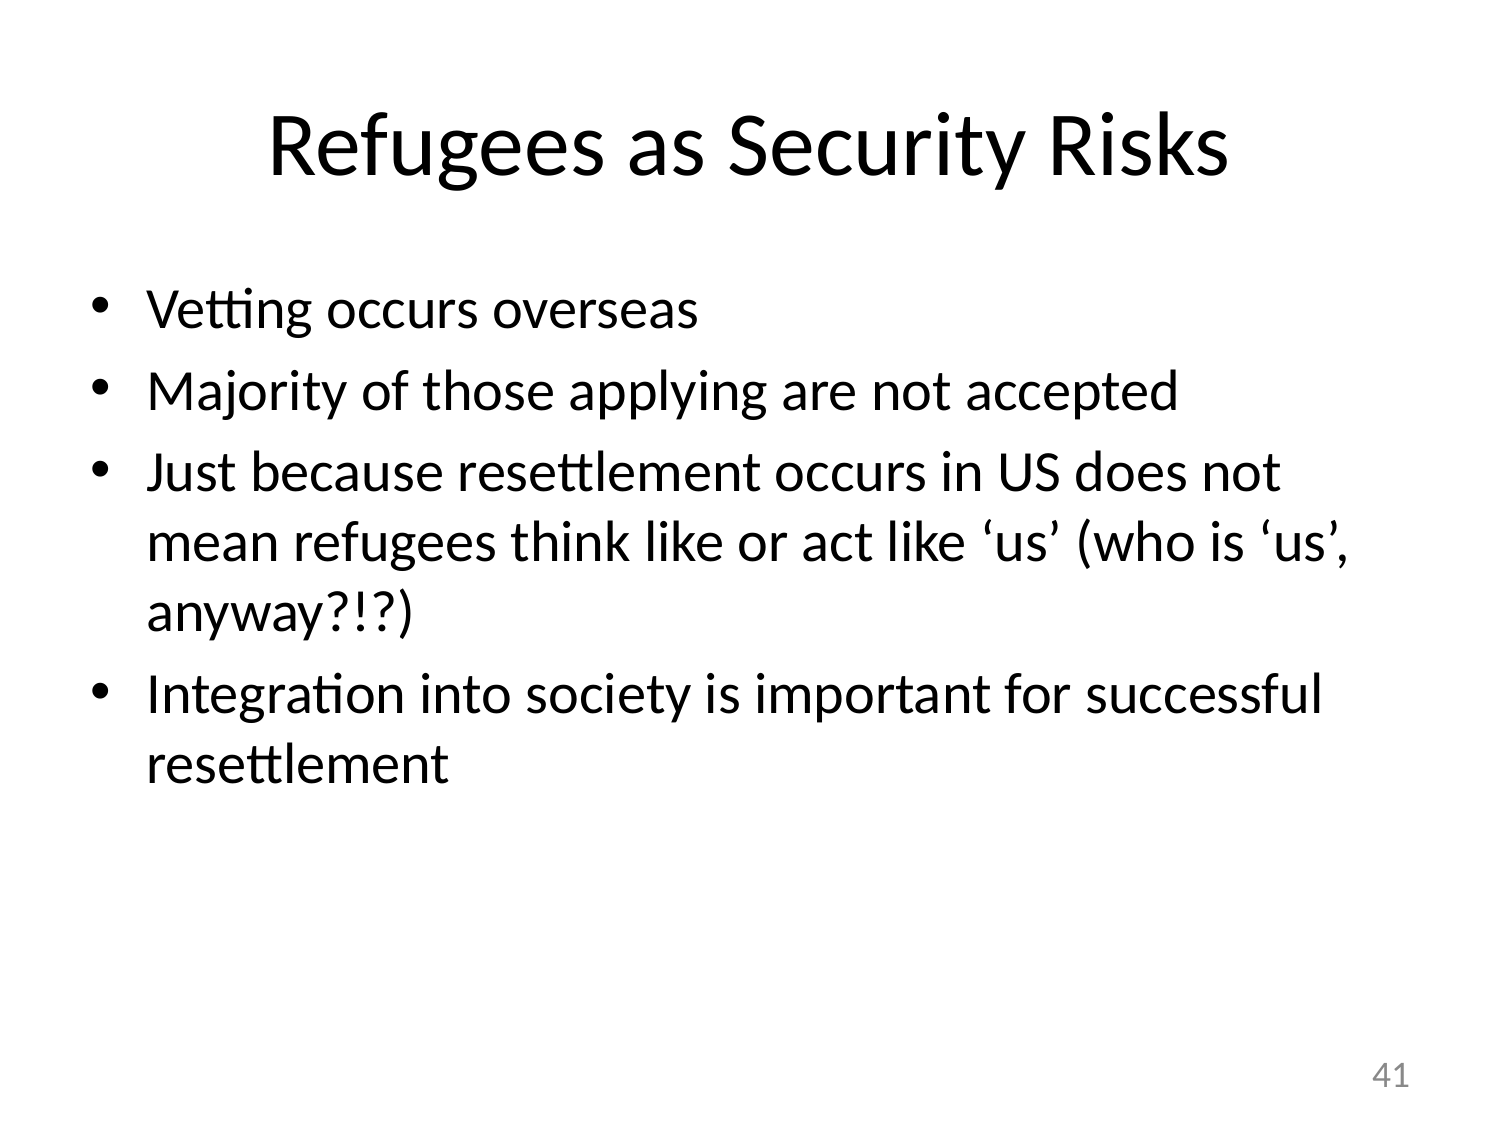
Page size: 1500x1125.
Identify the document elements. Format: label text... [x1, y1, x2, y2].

title Refugees as Security Risks [75, 45, 1425, 233]
slide_number 41 [1074, 1042, 1425, 1103]
list Vetting occurs overseas Majority of those applying are not accepted Just because resettlement occurs in US does not mean refugees think like or act like ‘us’ (who is ‘us’, anyway?!?) Integration into society is important for successful resettlement [75, 262, 1425, 1005]
